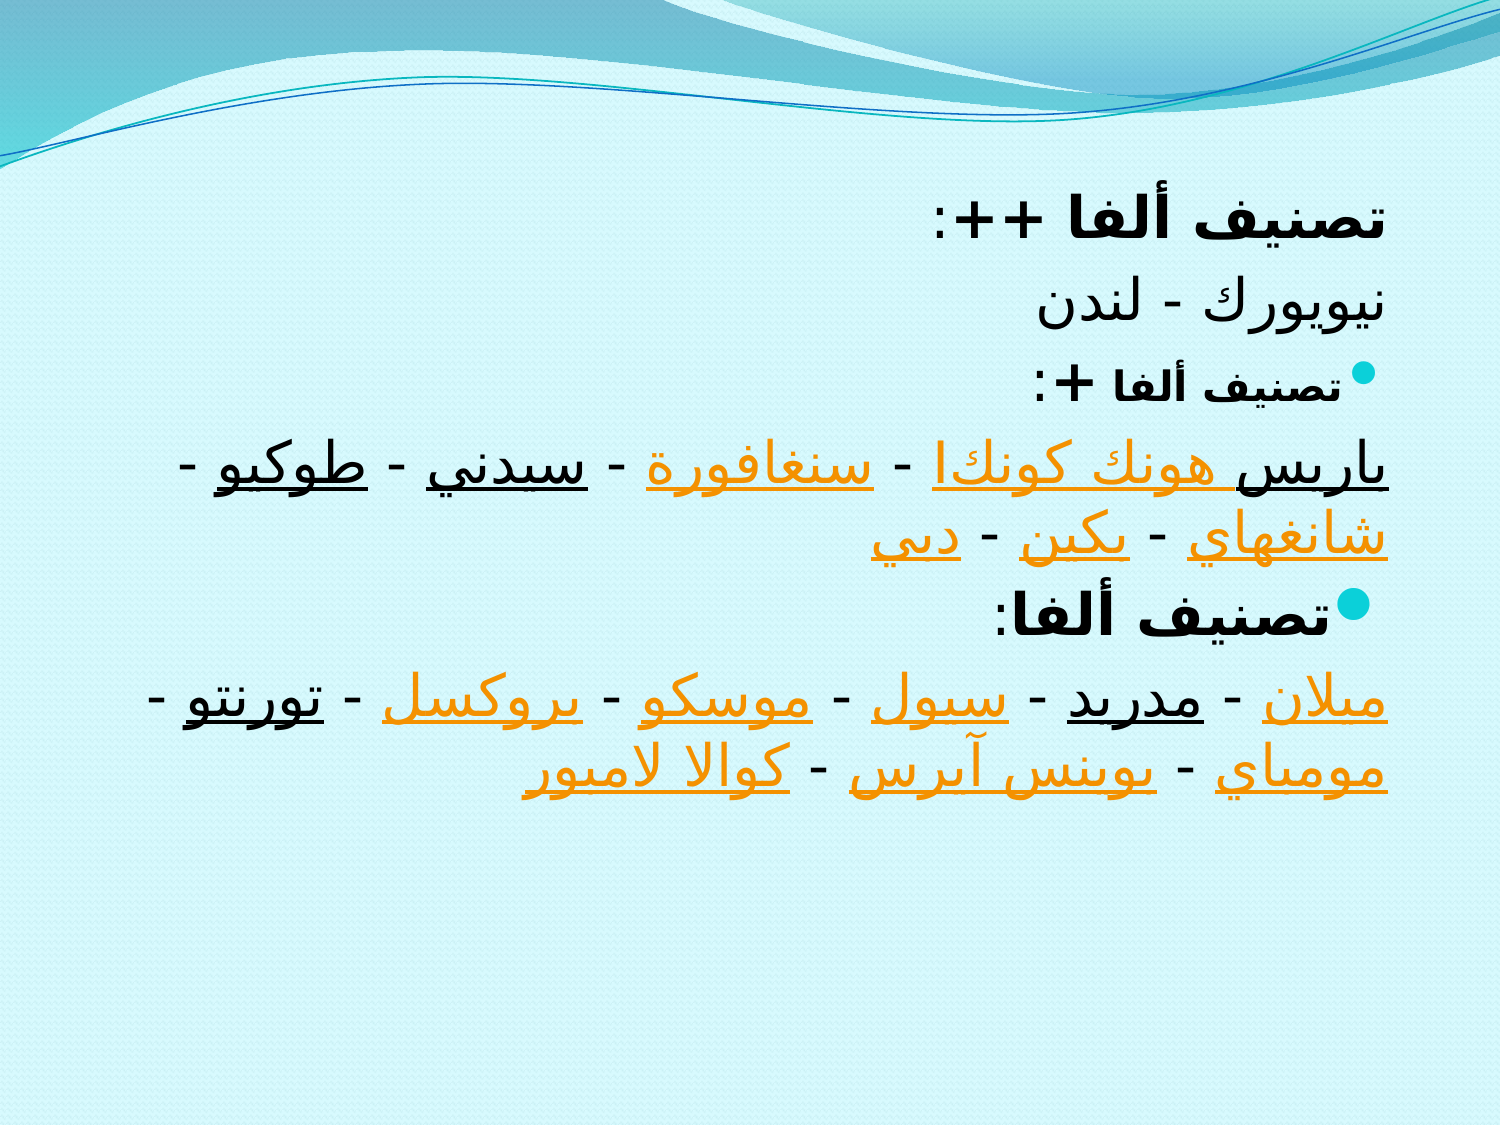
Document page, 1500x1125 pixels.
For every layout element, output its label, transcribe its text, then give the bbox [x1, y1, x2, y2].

list تصنيف ألفا ++: نيويورك - لندن تصنيف ألفا +: Iهونك كونك باريس - سنغافورة - سيدني - طوكيو - شانغهاي - بكين - دبي تصنيف ألفا: ميلان - مدريد - سيول - موسكو - بروكسل - تورنتو - مومباي - بوينس آيرس - كوالا لامبور [53, 172, 1404, 893]
